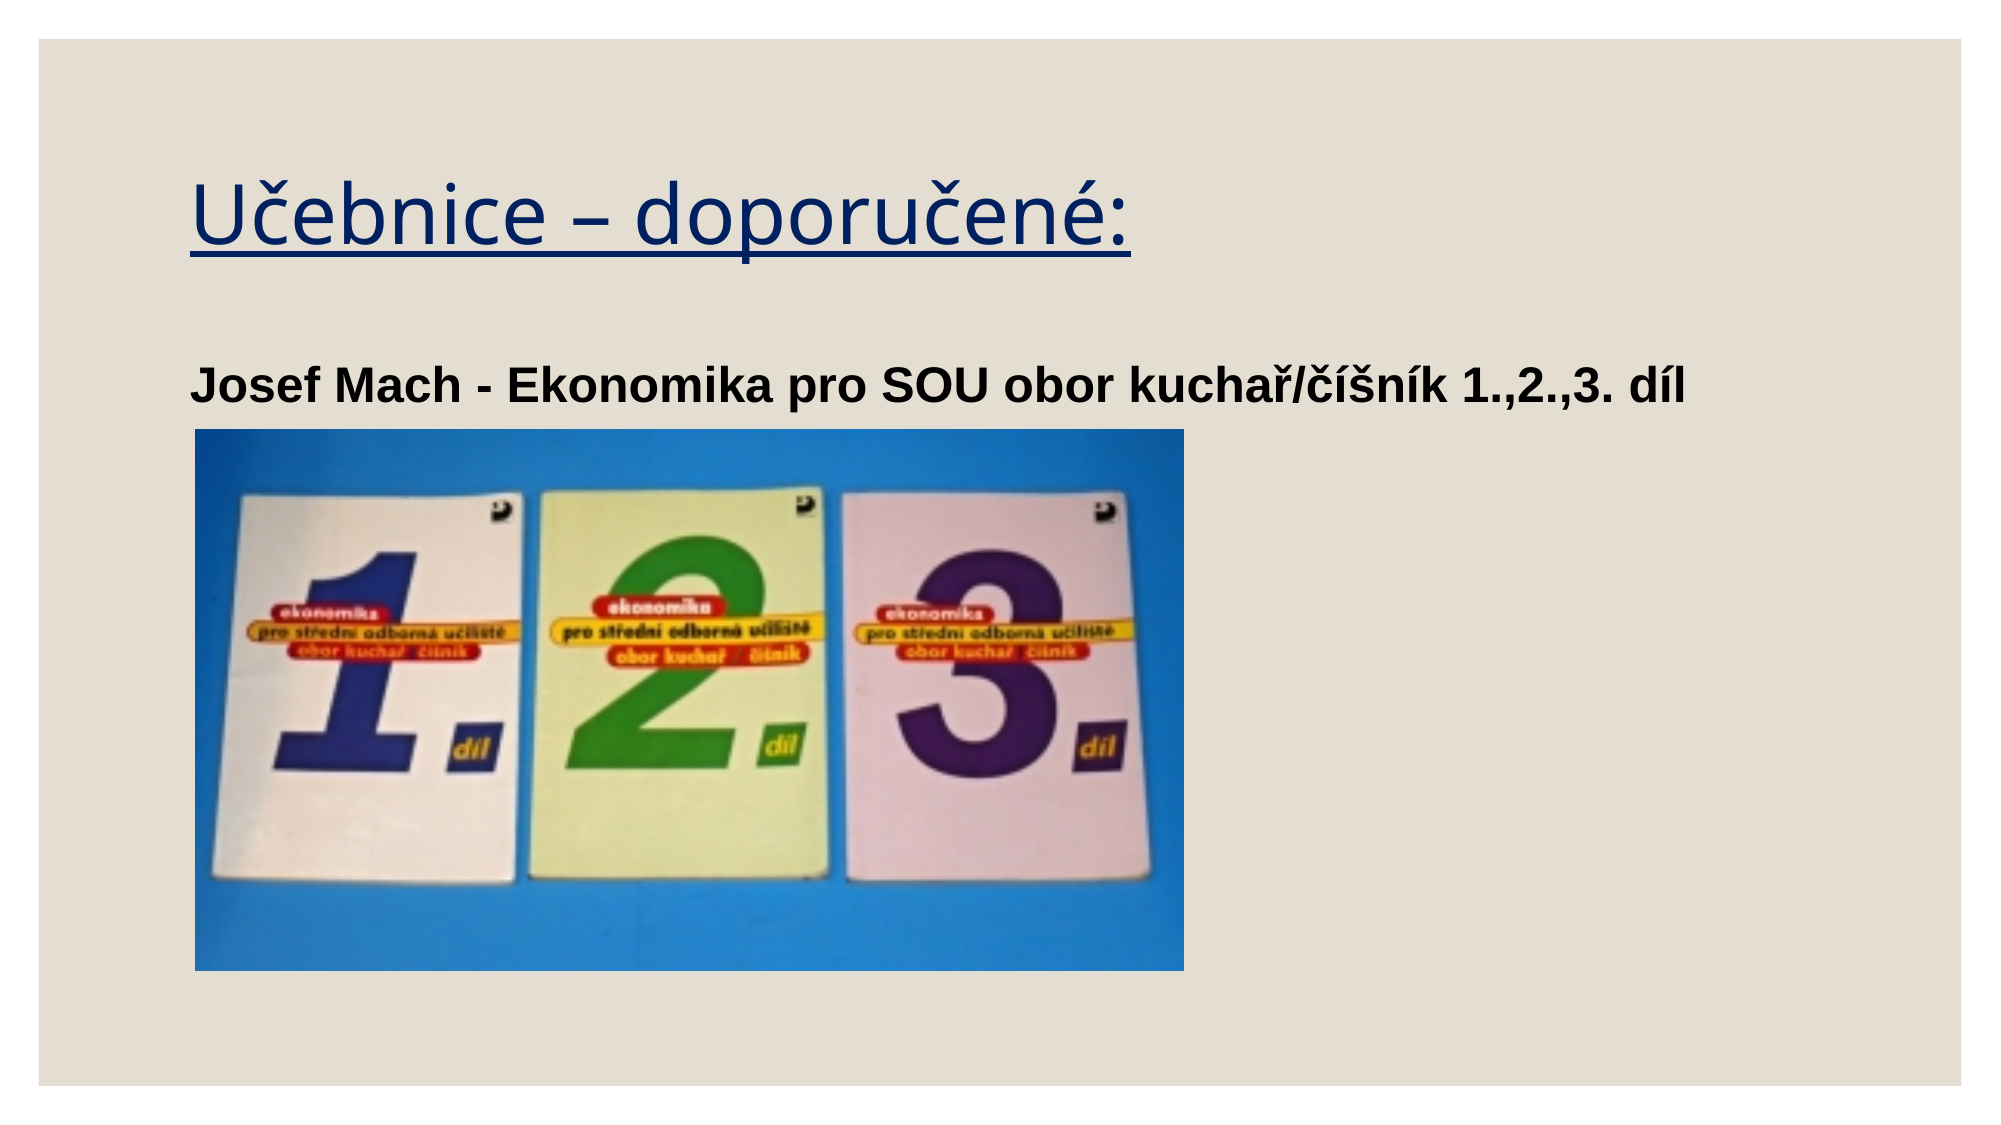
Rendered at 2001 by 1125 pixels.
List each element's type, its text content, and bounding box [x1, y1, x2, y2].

picture [195, 429, 1185, 971]
title Učebnice – doporučené: [174, 105, 1825, 331]
list Josef Mach - Ekonomika pro SOU obor kuchař/číšník 1.,2.,3. díl [174, 345, 1825, 990]
